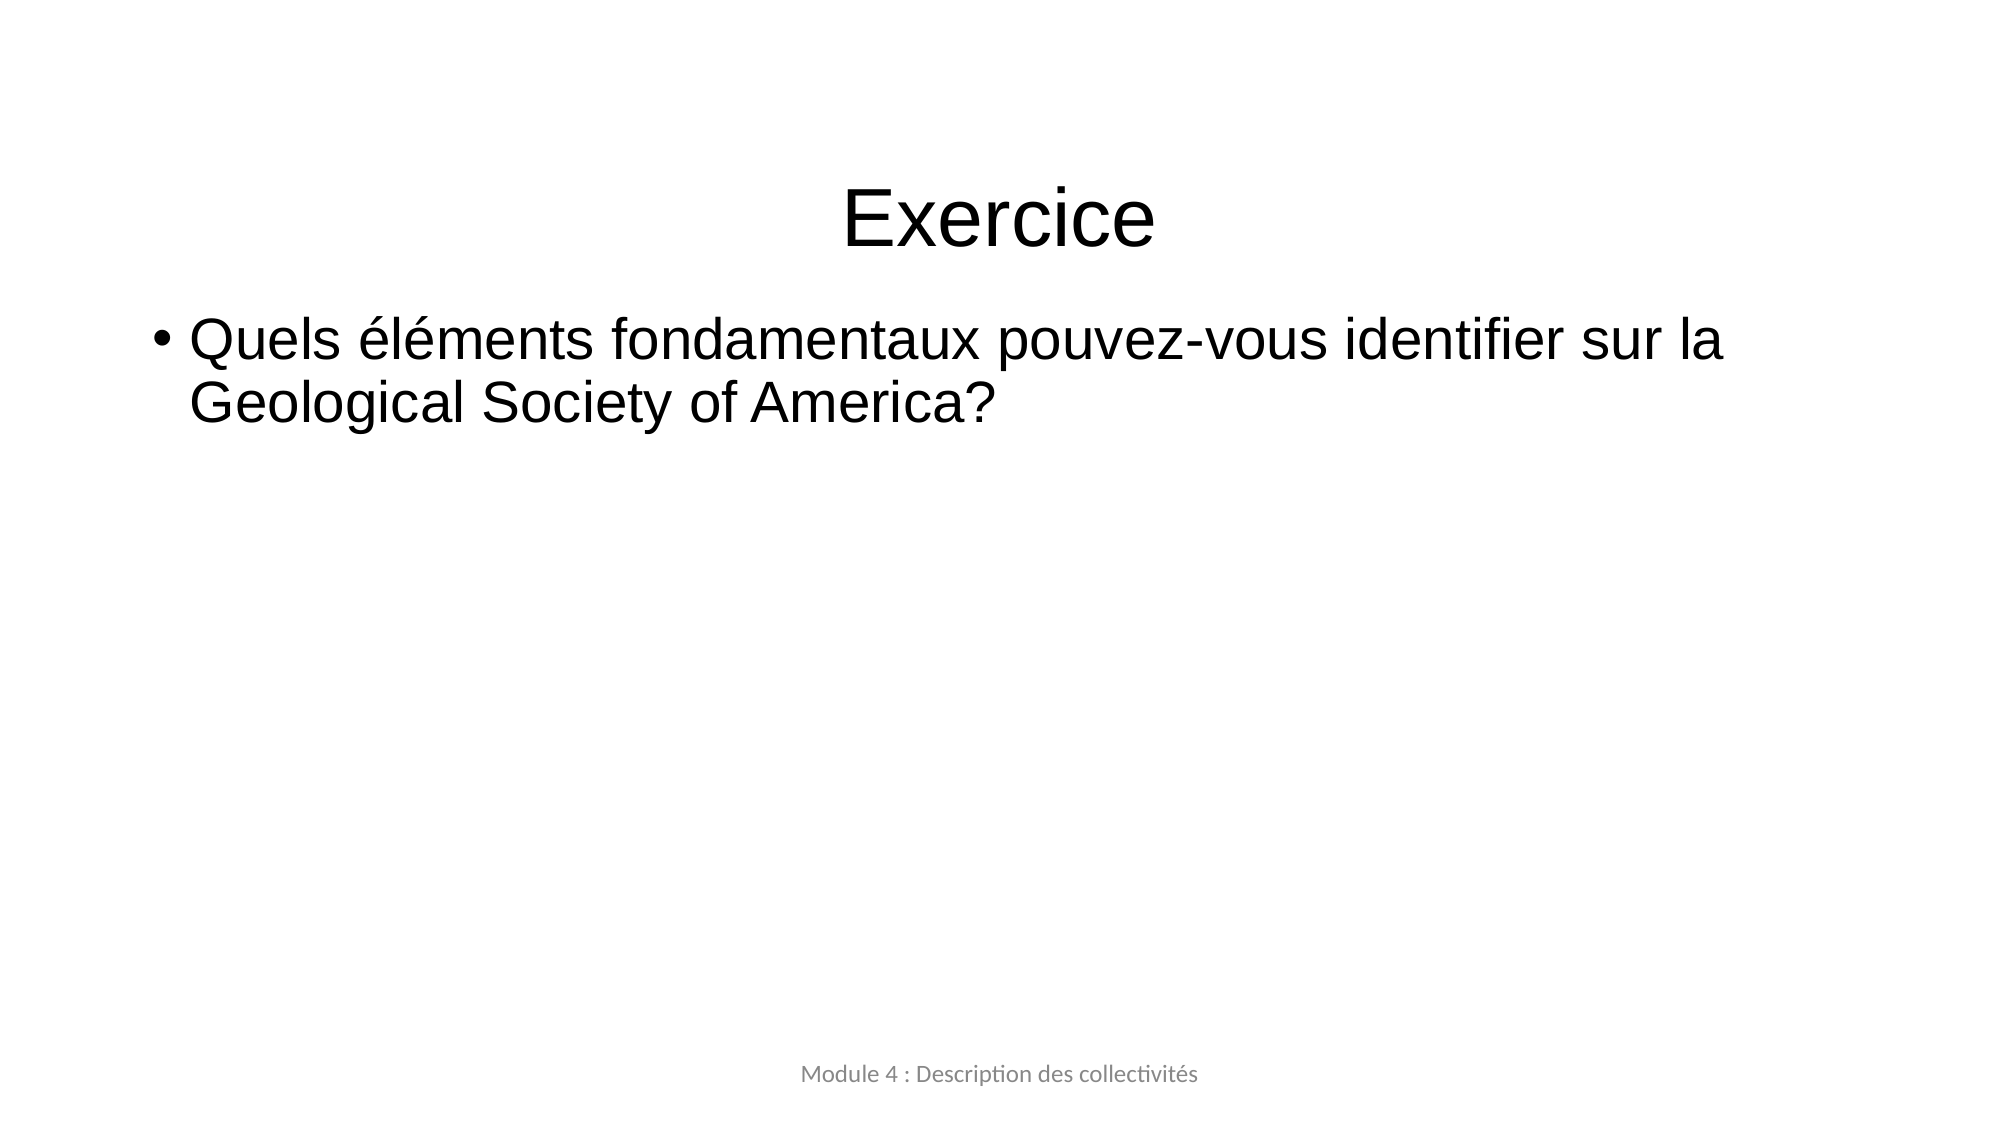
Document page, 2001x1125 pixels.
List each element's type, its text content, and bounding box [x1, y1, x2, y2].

title Exercice [137, 100, 1863, 250]
footer Module 4 : Description des collectivités [662, 1042, 1338, 1103]
list Quels éléments fondamentaux pouvez-vous identifier sur la Geological Society of America? [137, 302, 1784, 1041]
